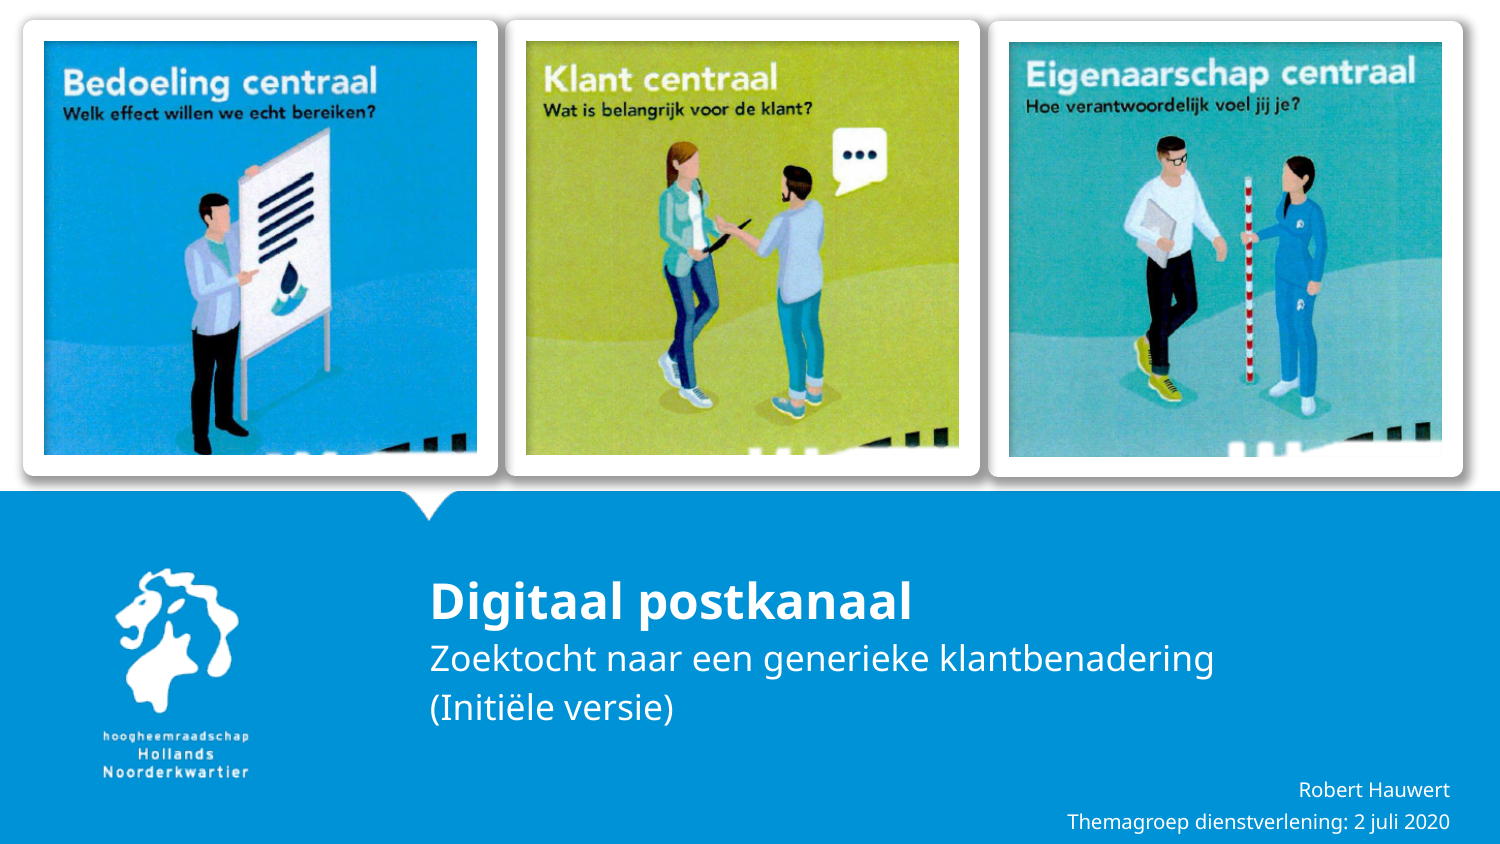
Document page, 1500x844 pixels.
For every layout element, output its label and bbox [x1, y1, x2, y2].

text_box [0, 491, 1500, 844]
text_box [0, 0, 1496, 726]
